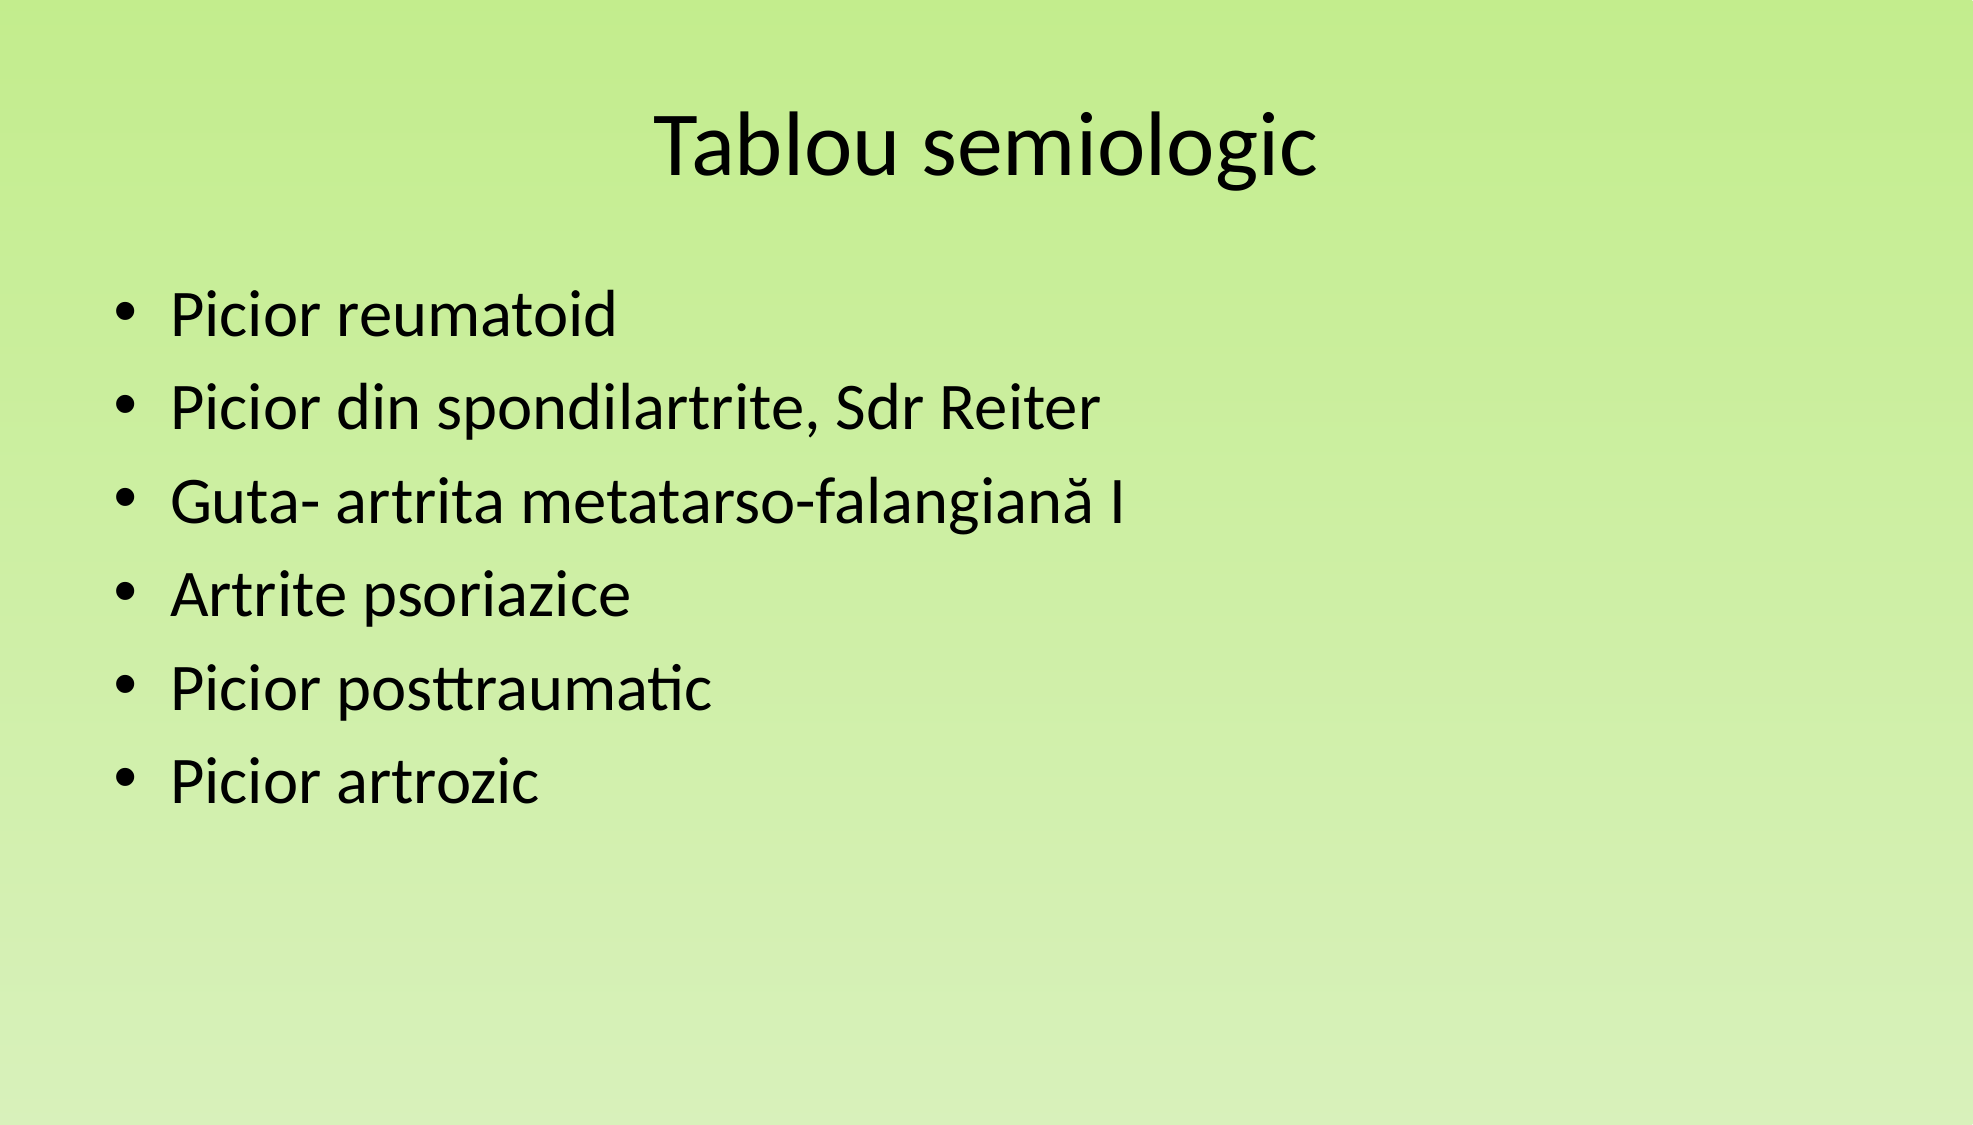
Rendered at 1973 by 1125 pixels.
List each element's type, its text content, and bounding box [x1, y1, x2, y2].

list Picior reumatoid Picior din spondilartrite, Sdr Reiter Guta- artrita metatarso-falangiană I Artrite psoriazice Picior posttraumatic Picior artrozic [98, 262, 1874, 1005]
title Tablou semiologic [98, 45, 1874, 233]
